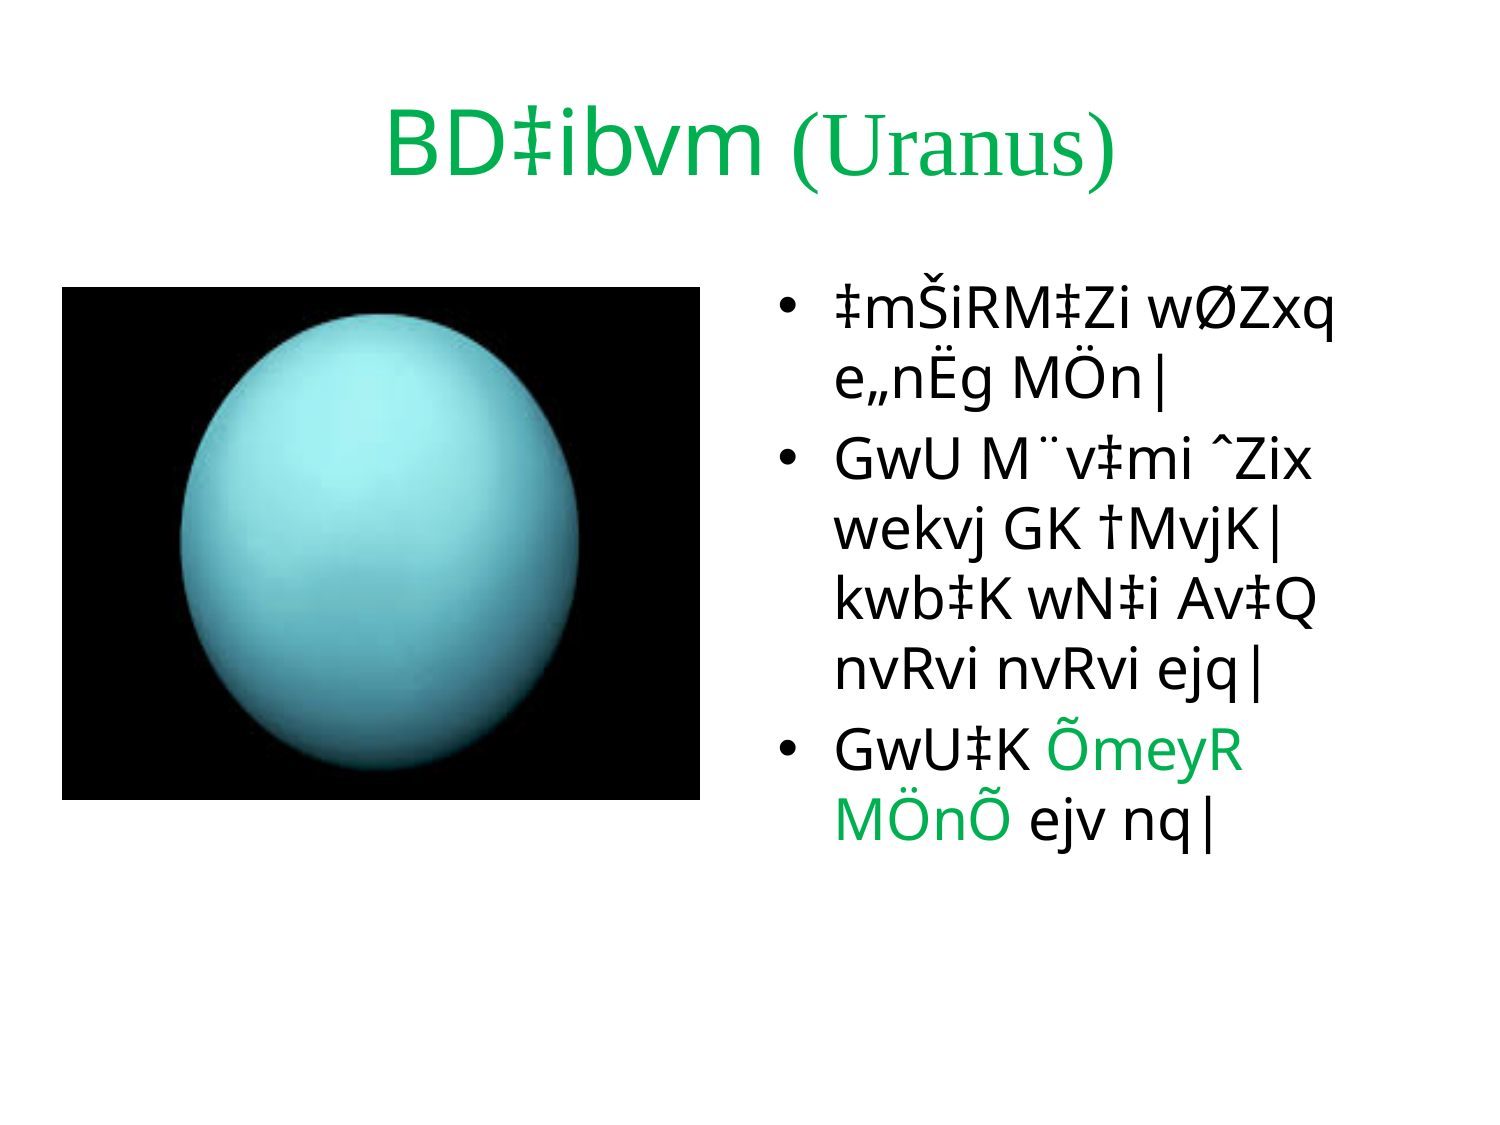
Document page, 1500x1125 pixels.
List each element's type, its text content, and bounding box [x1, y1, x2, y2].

list ‡mŠiRM‡Zi wØZxq e„nËg MÖn| GwU M¨v‡mi ˆZix wekvj GK †MvjK| kwb‡K wN‡i Av‡Q nvRvi nvRvi ejq| GwU‡K ÕmeyR MÖnÕ ejv nq| [762, 262, 1425, 1005]
title BD‡ibvm (Uranus) [75, 45, 1425, 233]
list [62, 287, 701, 801]
